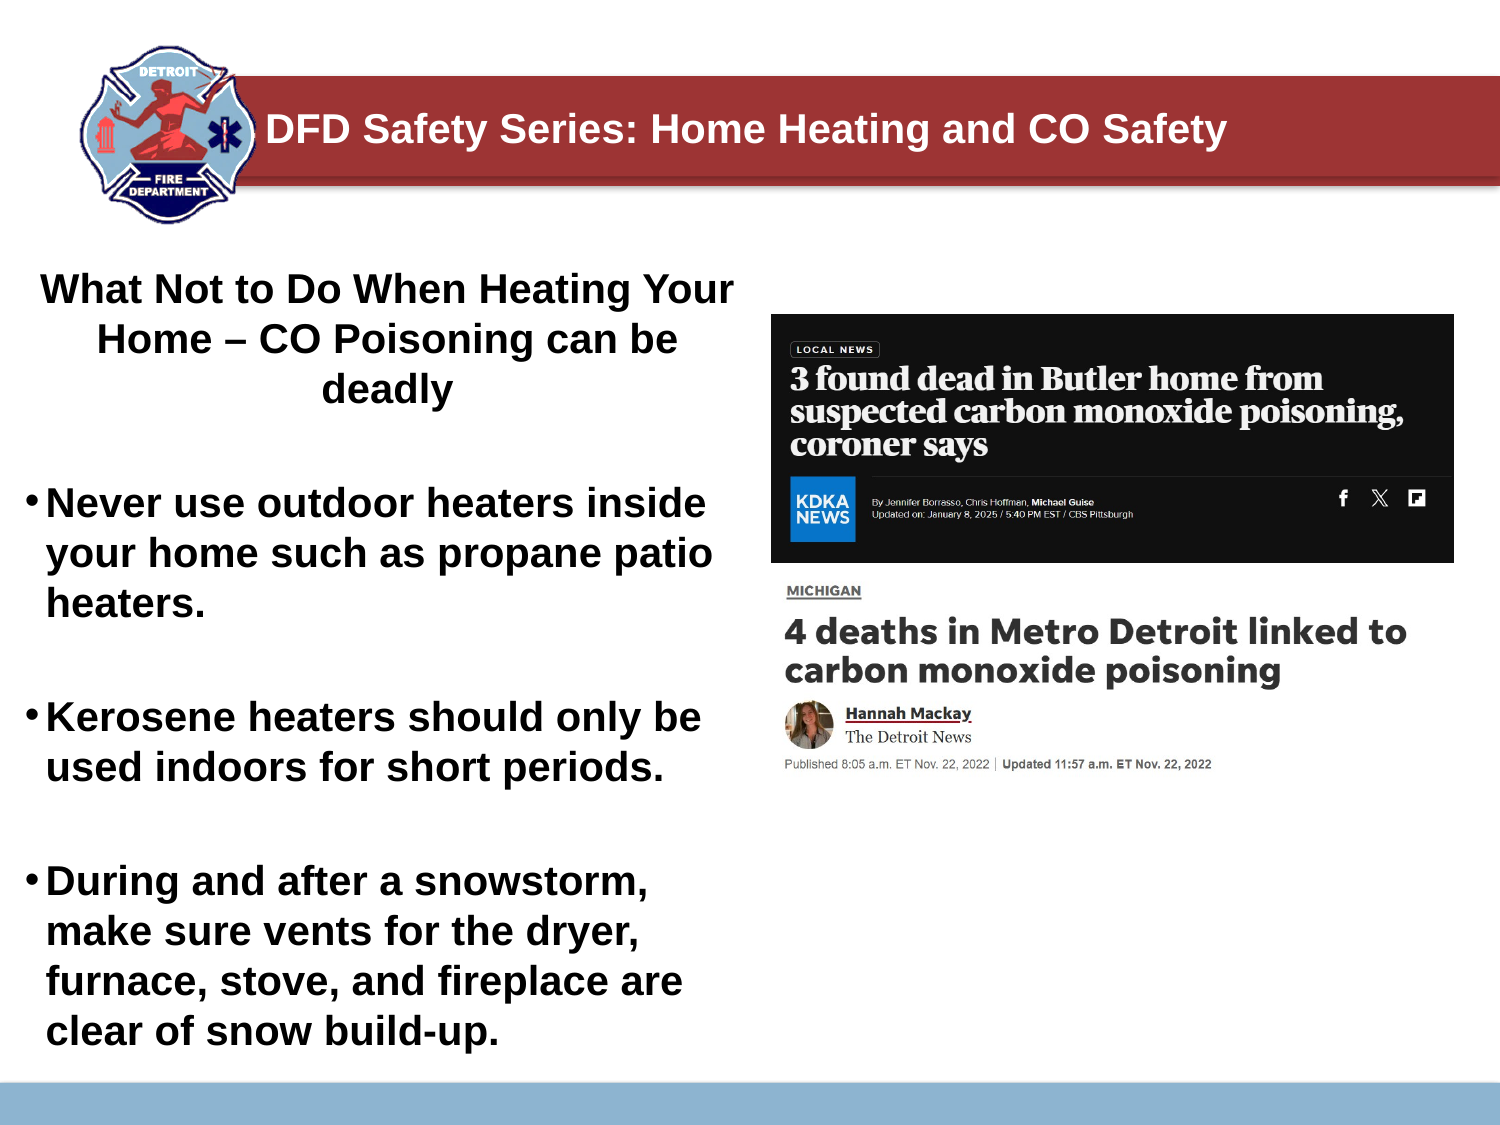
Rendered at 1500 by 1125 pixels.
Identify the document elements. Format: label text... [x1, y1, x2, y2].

picture [77, 40, 262, 228]
list What Not to Do When Heating Your Home – CO Poisoning can be deadly Never use outdoor heaters inside your home such as propane patio heaters. Kerosene heaters should only be used indoors for short periods. During and after a snowstorm, make sure vents for the dryer, furnace, stove, and fireplace are clear of snow build-up. [24, 261, 750, 880]
picture [771, 314, 1454, 563]
title DFD Safety Series: Home Heating and CO Safety [265, 76, 1412, 177]
picture [771, 570, 1433, 783]
